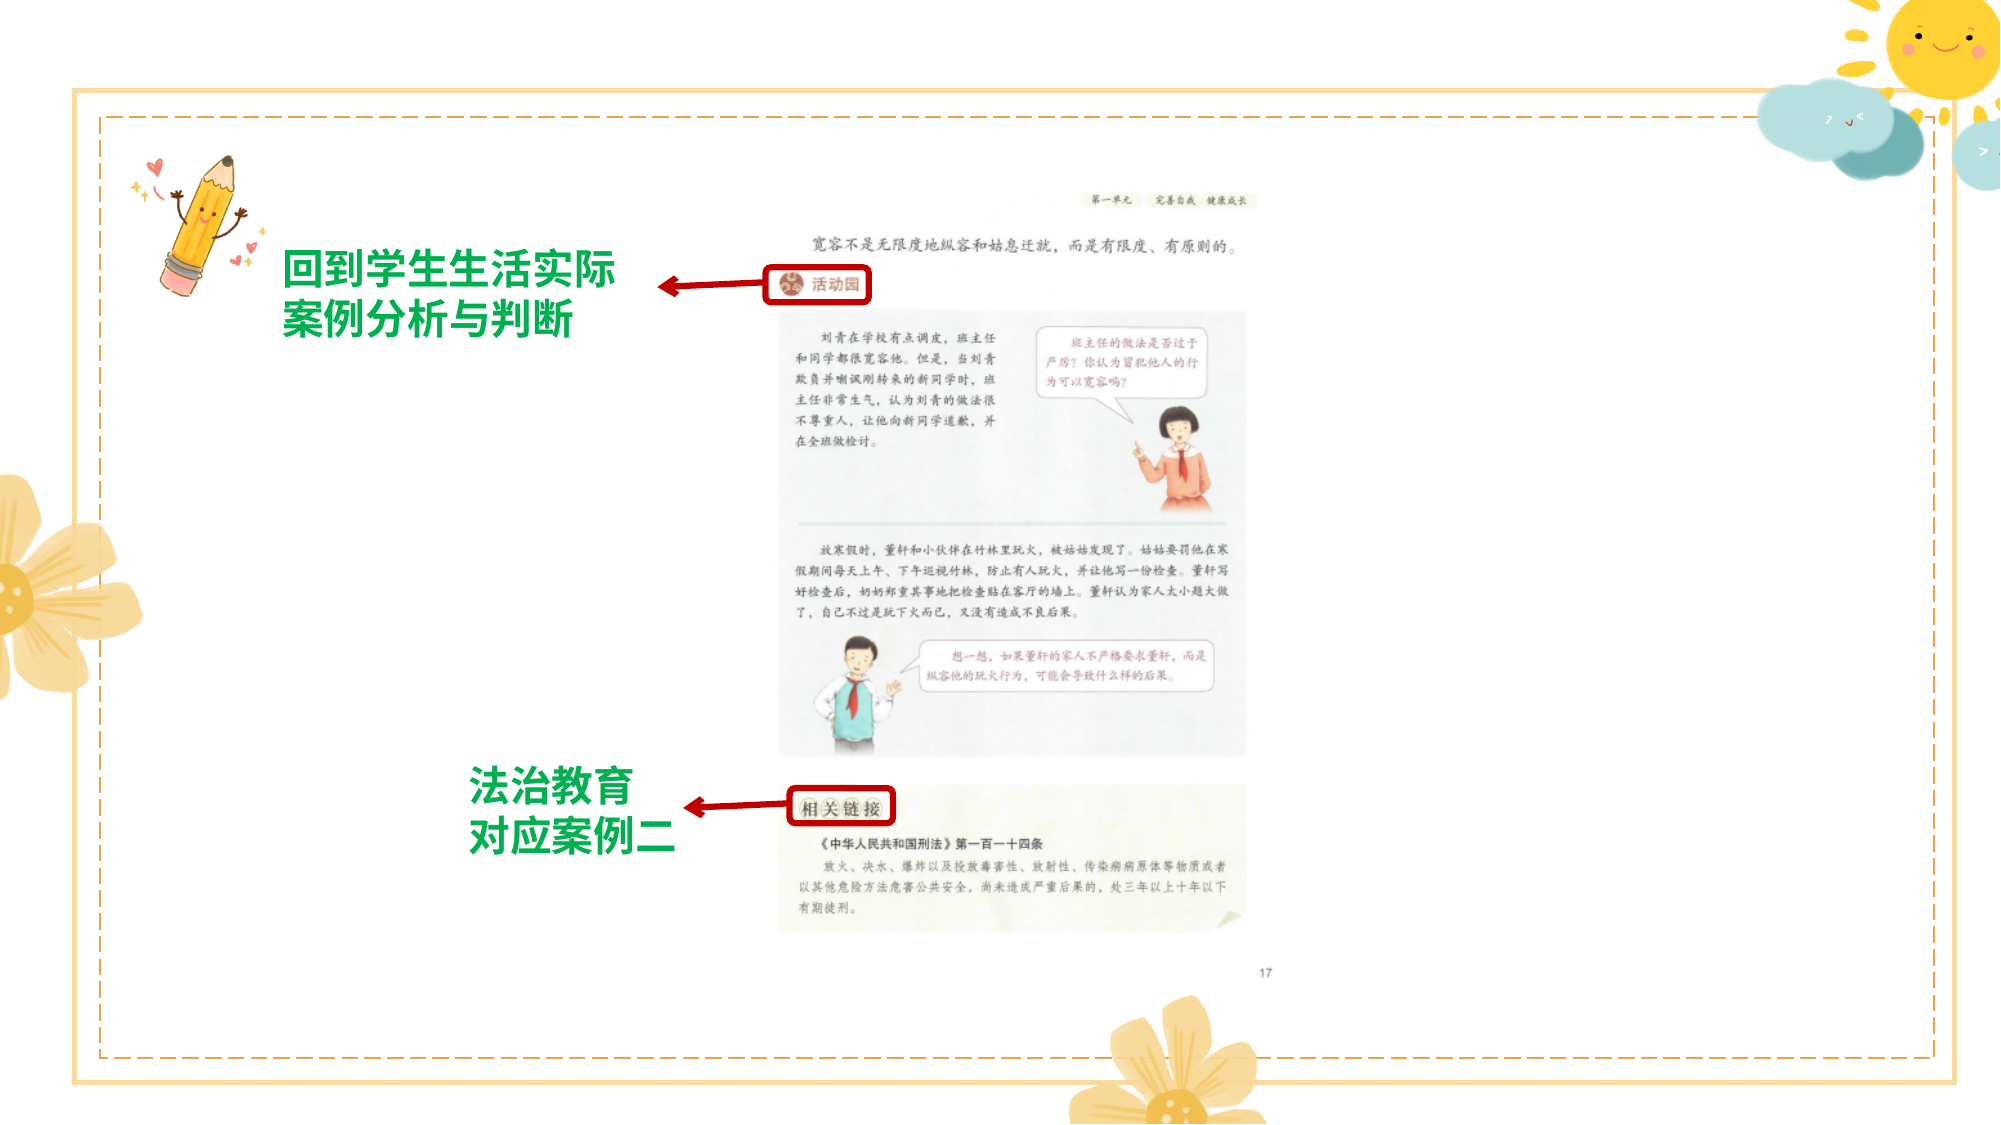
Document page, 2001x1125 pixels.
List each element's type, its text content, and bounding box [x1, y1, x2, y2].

picture [1696, 0, 2000, 258]
text_box 法治教育 对应案例二 [453, 752, 712, 867]
text_box [73, 89, 1709, 464]
picture [107, 136, 281, 310]
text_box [657, 282, 764, 288]
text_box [683, 803, 790, 808]
text_box [1308, 253, 1955, 1084]
picture [763, 177, 1308, 1125]
text_box [99, 116, 1935, 1059]
picture [0, 464, 171, 753]
text_box [73, 753, 1059, 1084]
